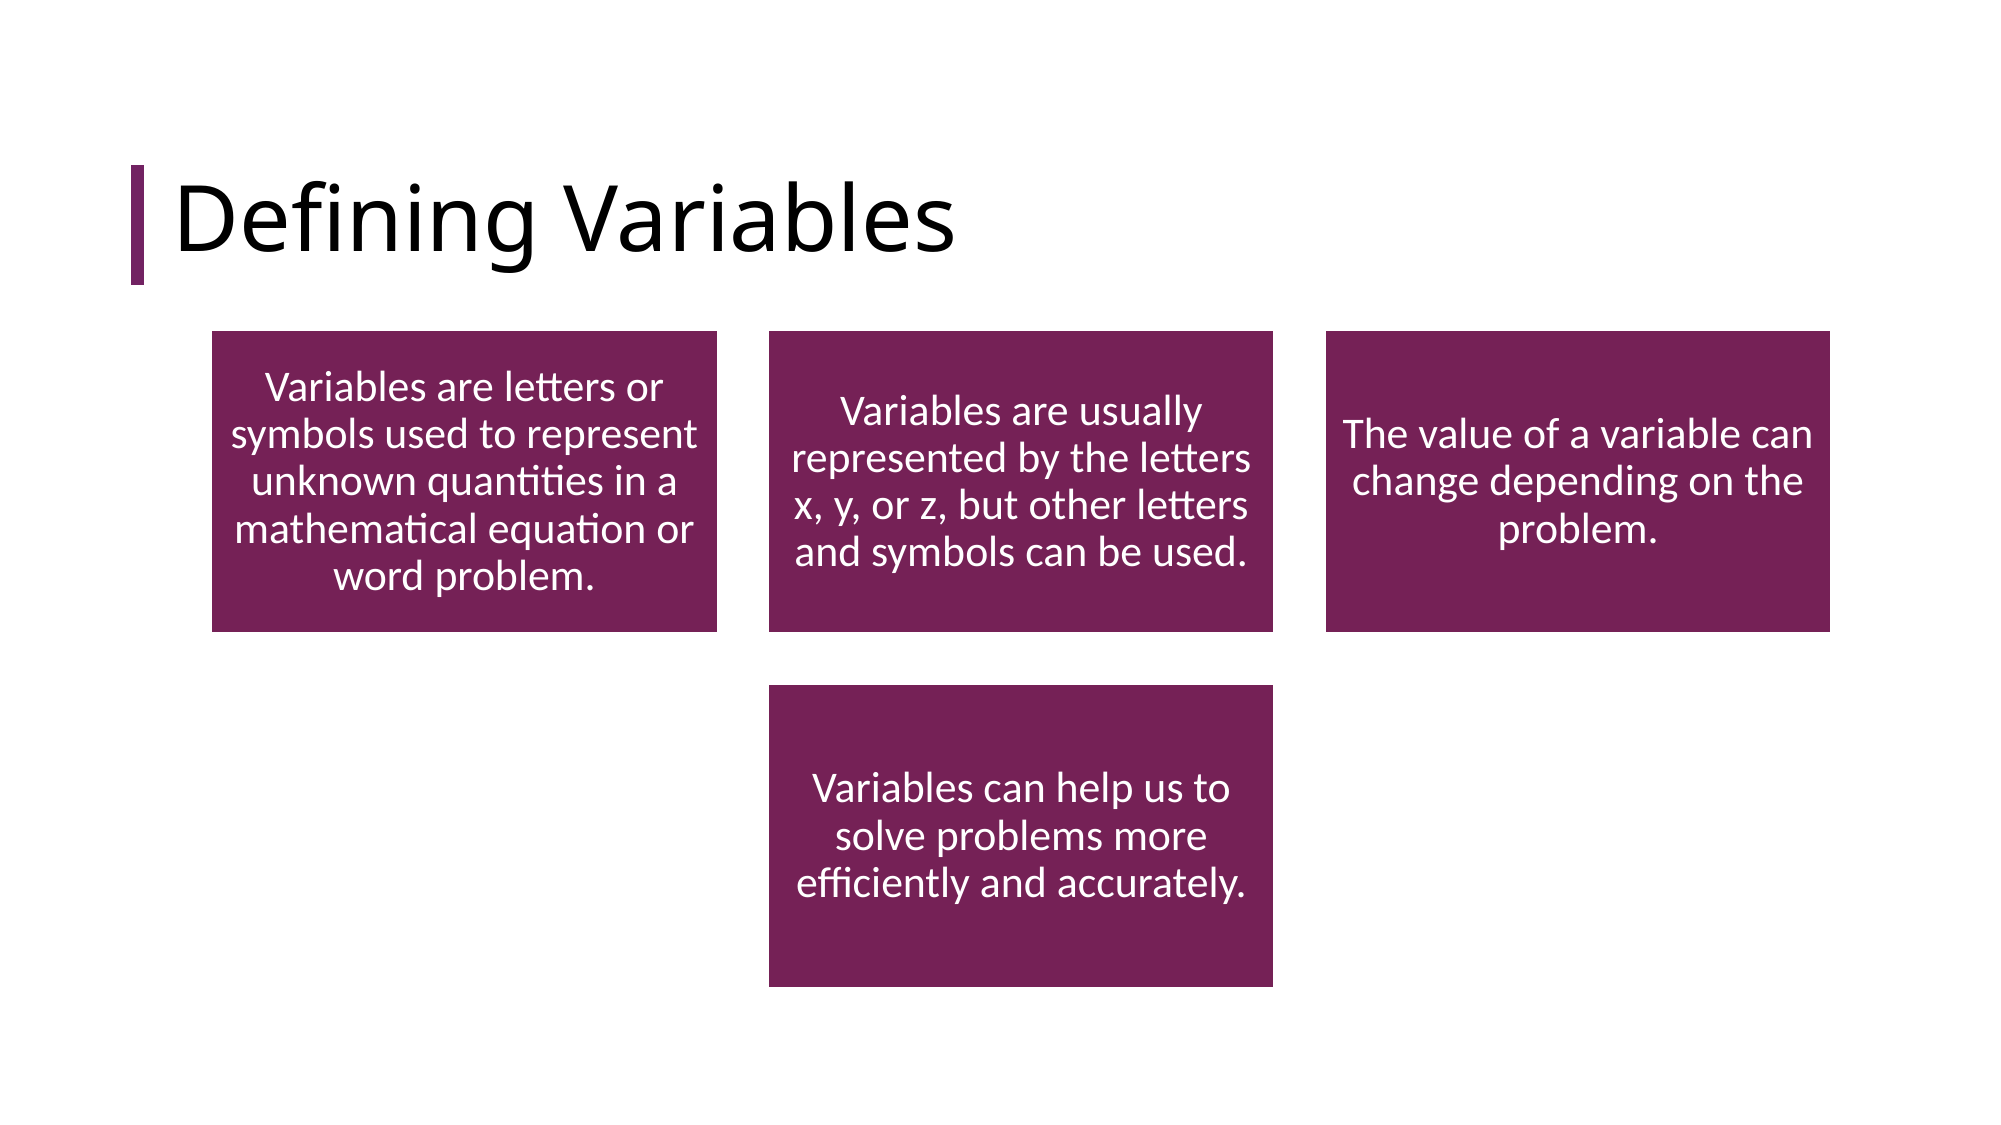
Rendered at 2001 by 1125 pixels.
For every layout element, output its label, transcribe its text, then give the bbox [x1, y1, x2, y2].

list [158, 329, 1884, 989]
title Defining Variables [157, 165, 1883, 285]
